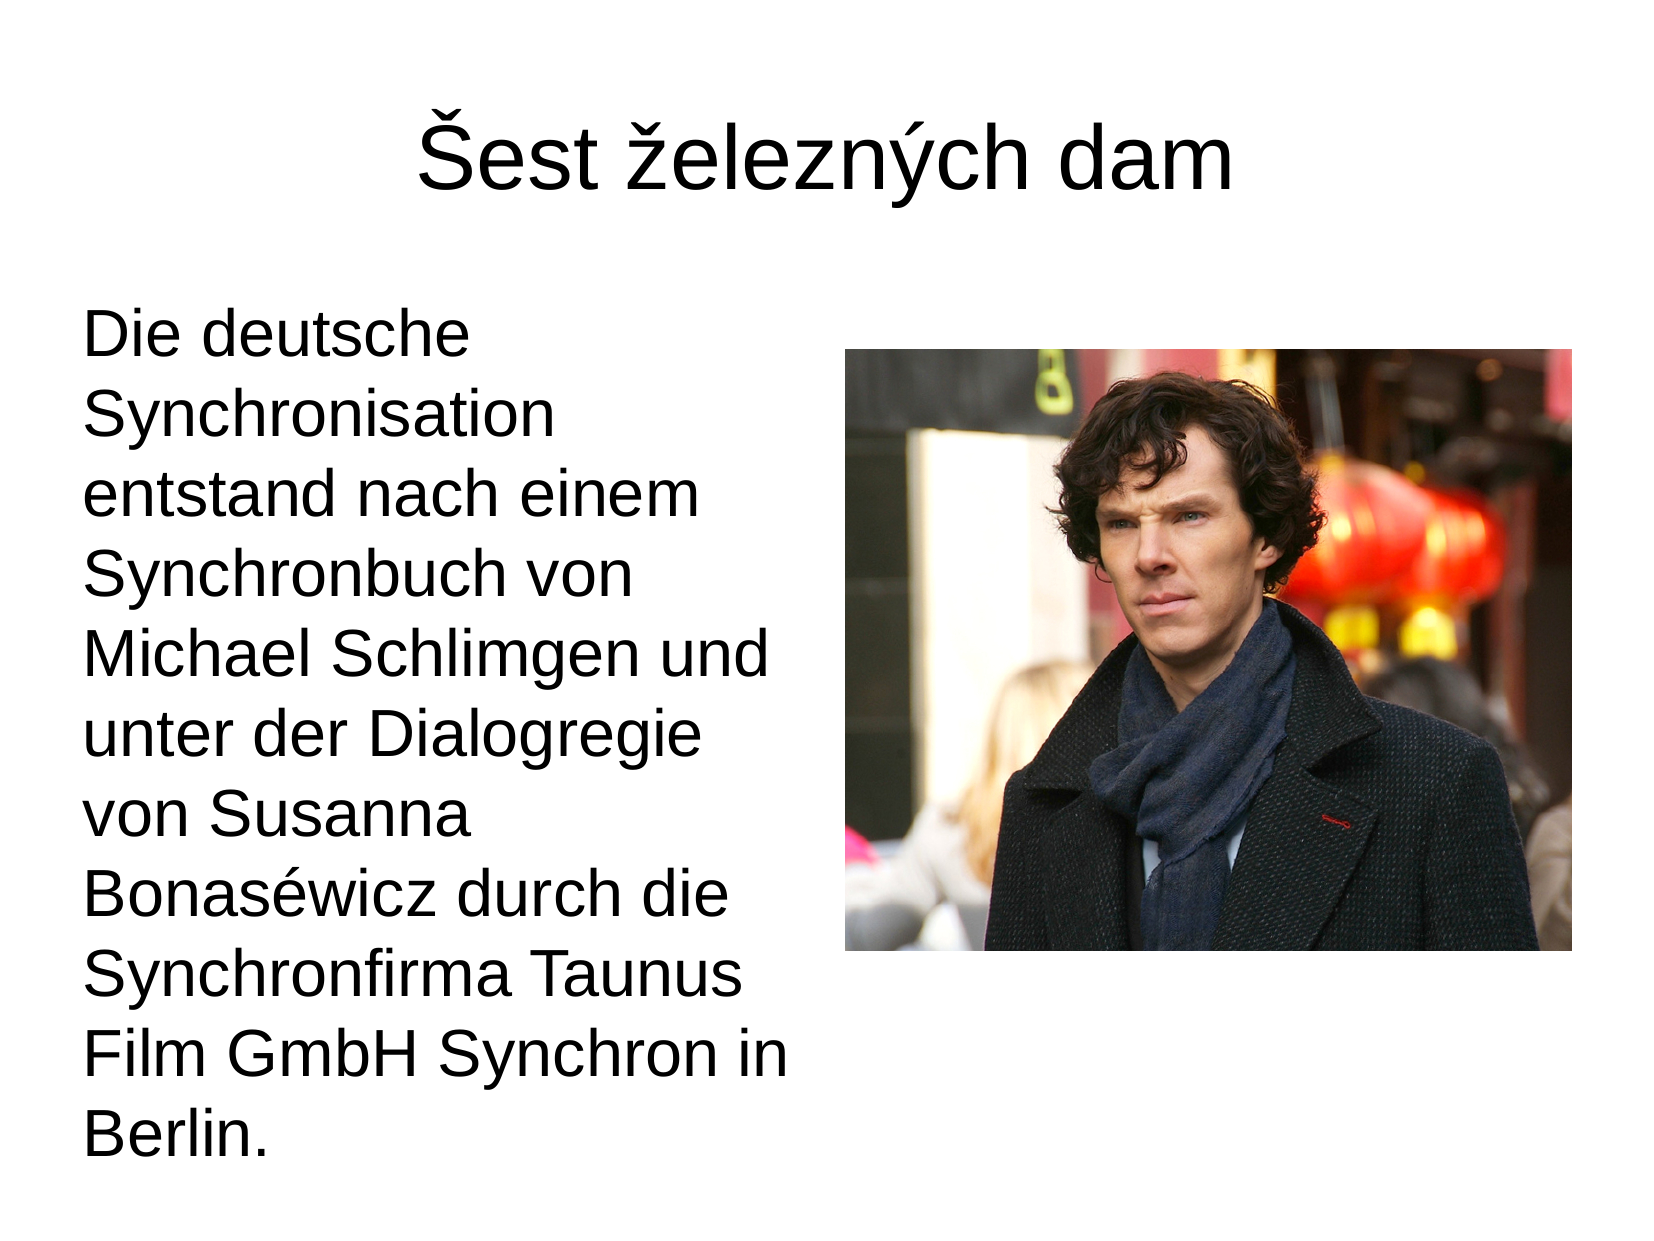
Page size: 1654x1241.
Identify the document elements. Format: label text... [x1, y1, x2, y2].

list Die deutsche Synchronisation entstand nach einem Synchronbuch von Michael Schlimgen und unter der Dialogregie von Susanna Bonaséwicz durch die Synchronfirma Taunus Film GmbH Synchron in Berlin. [82, 290, 809, 1010]
title Šest železných dam [82, 49, 1571, 257]
picture [845, 349, 1572, 951]
